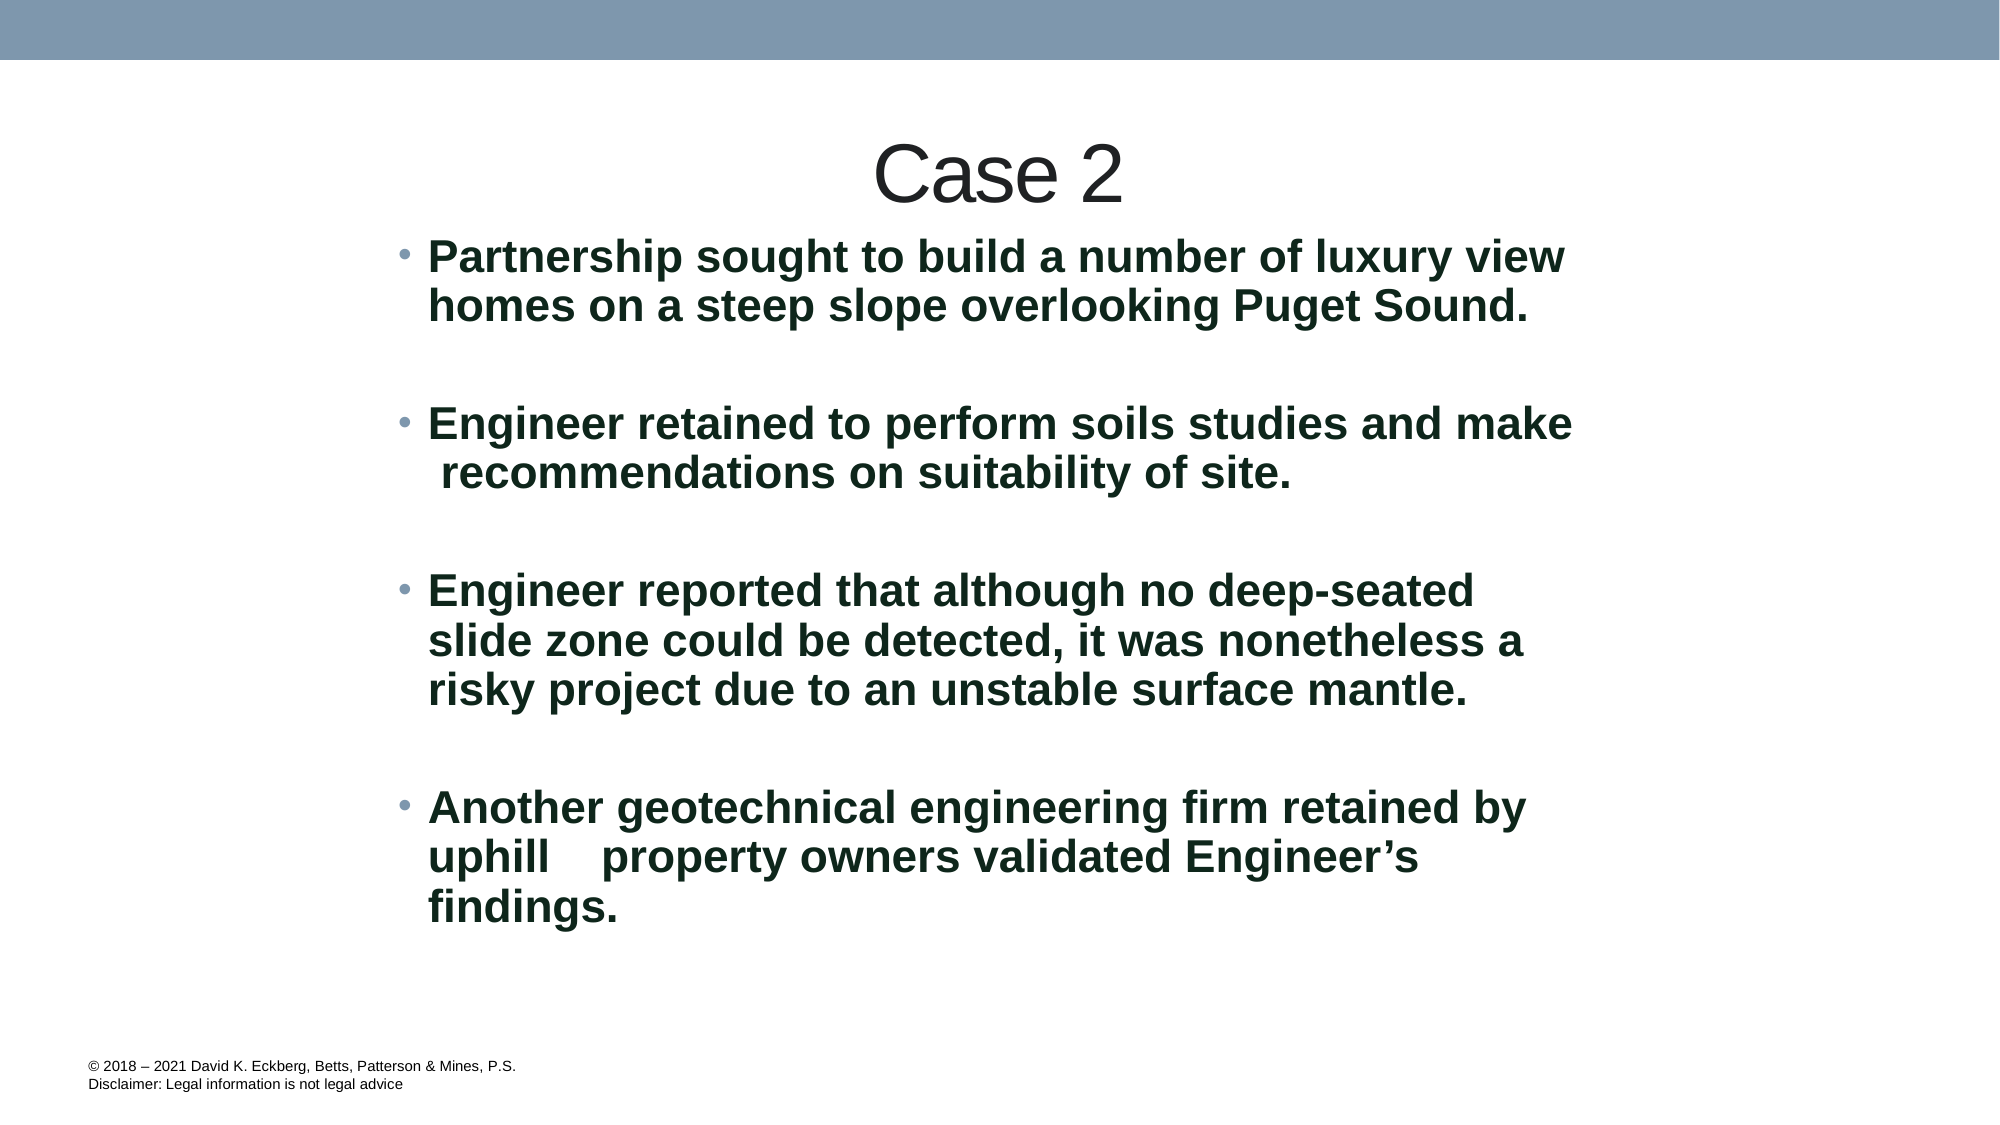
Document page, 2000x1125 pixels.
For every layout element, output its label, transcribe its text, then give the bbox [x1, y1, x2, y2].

list Partnership sought to build a number of luxury view homes on a steep slope overlooking Puget Sound. Engineer retained to perform soils studies and make recommendations on suitability of site. Engineer reported that although no deep-seated slide zone could be detected, it was nonetheless a risky project due to an unstable surface mantle. Another geotechnical engineering firm retained by uphill property owners validated Engineer’s findings. [383, 224, 1606, 984]
title Case 2 [99, 87, 1900, 250]
picture [74, 1049, 545, 1102]
